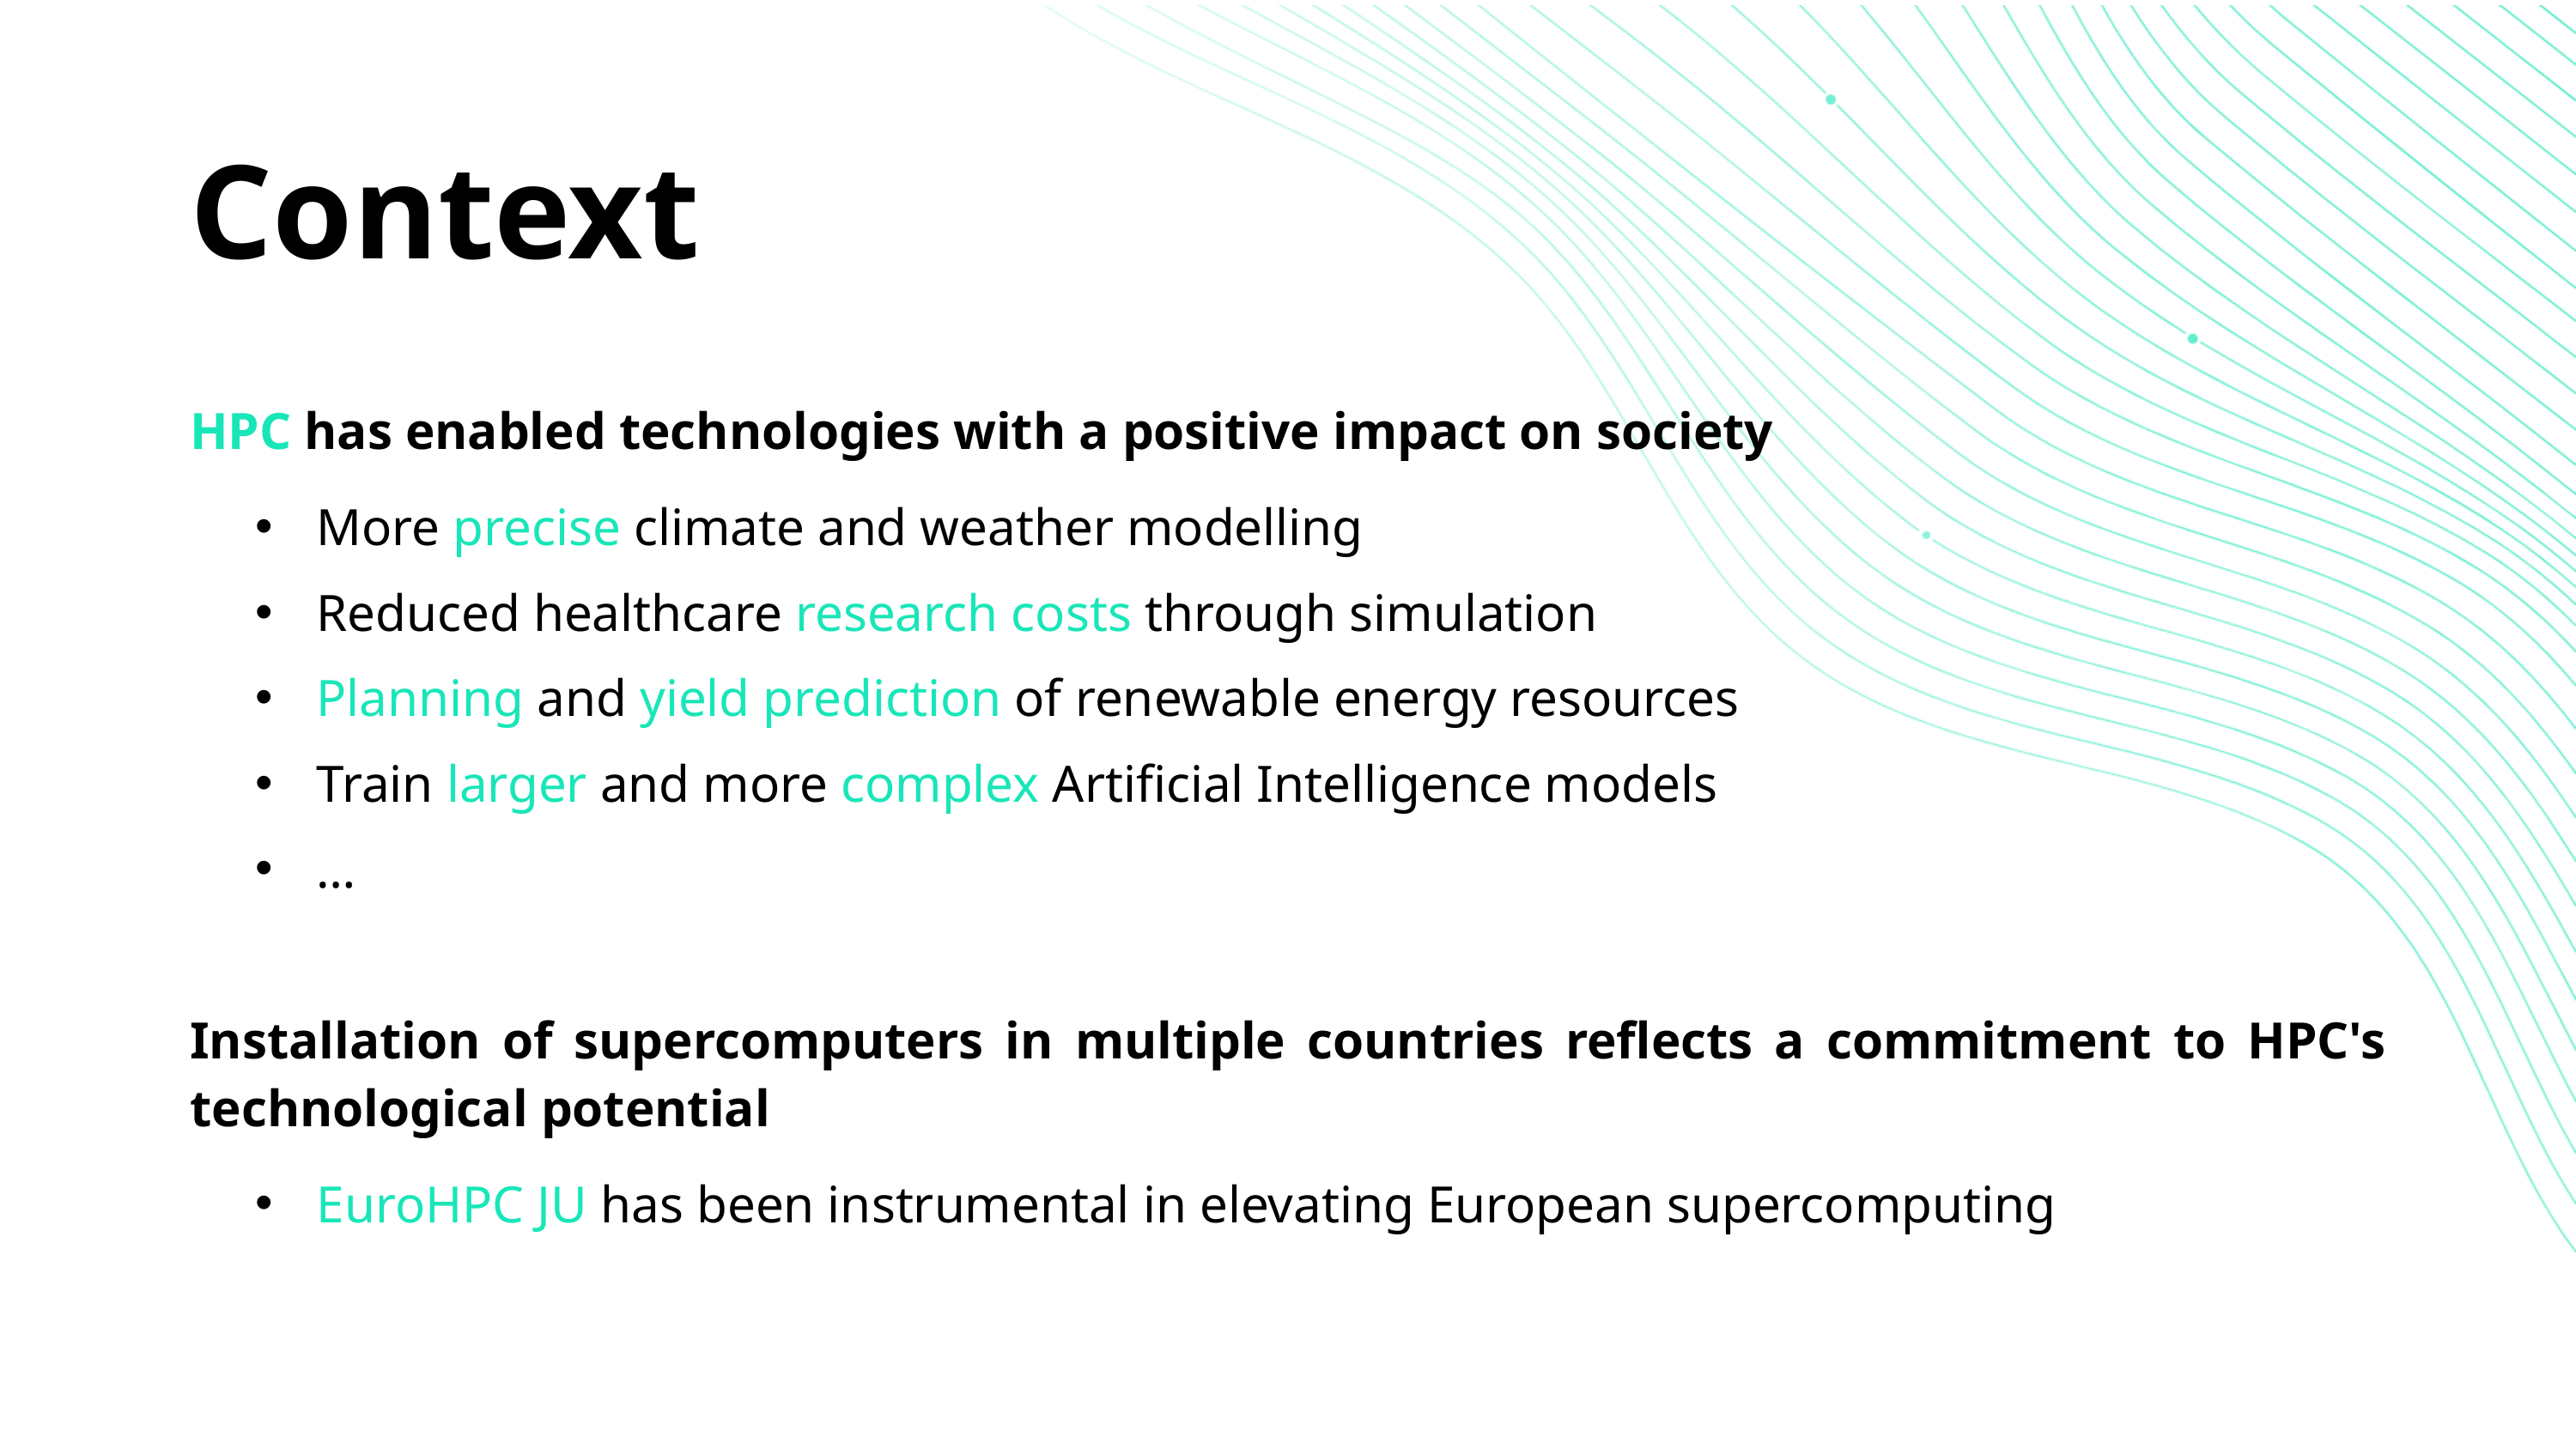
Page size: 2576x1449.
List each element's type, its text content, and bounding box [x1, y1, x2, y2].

title Context [177, 76, 2399, 358]
picture [0, 5, 2576, 1449]
list HPC has enabled technologies with a positive impact on society More precise climate and weather modelling Reduced healthcare research costs through simulation Planning and yield prediction of renewable energy resources Train larger and more complex Artificial Intelligence models … Installation of supercomputers in multiple countries reflects a commitment to HPC's technological potential EuroHPC JU has been instrumental in elevating European supercomputing [177, 385, 2399, 1401]
